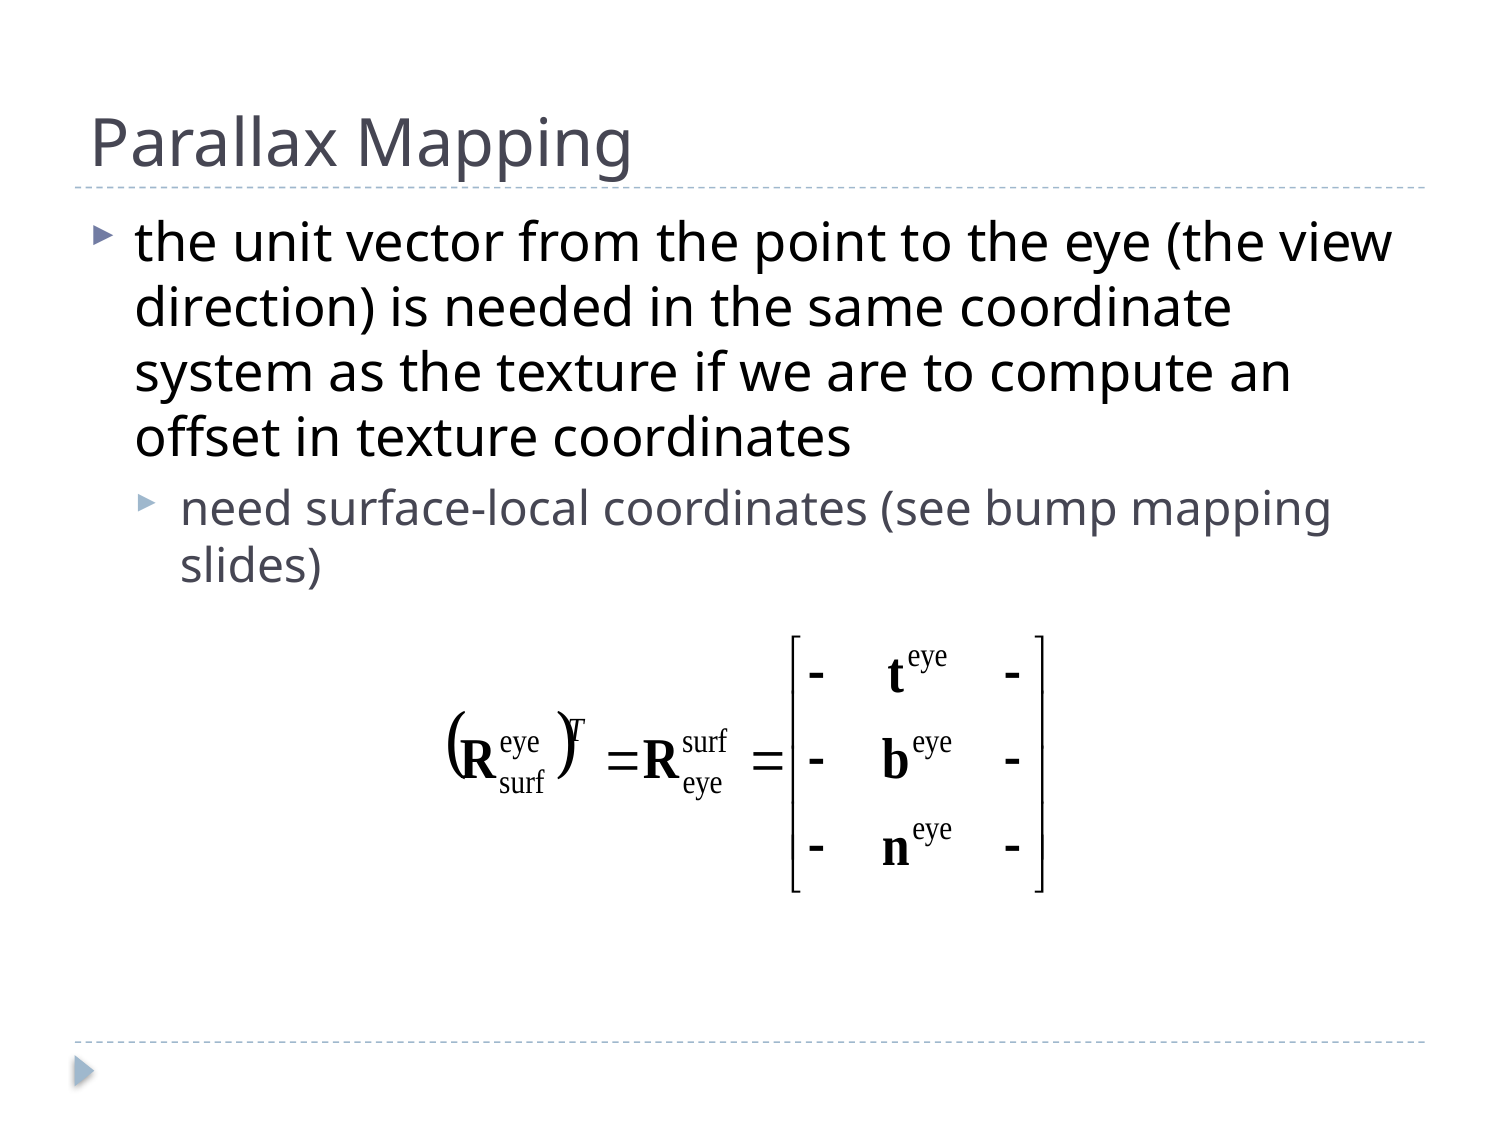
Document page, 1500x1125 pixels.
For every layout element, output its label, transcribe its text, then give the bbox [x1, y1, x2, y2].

title Parallax Mapping [75, 24, 1425, 188]
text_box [439, 624, 1061, 905]
list the unit vector from the point to the eye (the view direction) is needed in the same coordinate system as the texture if we are to compute an offset in texture coordinates need surface-local coordinates (see bump mapping slides) [75, 200, 1425, 1010]
